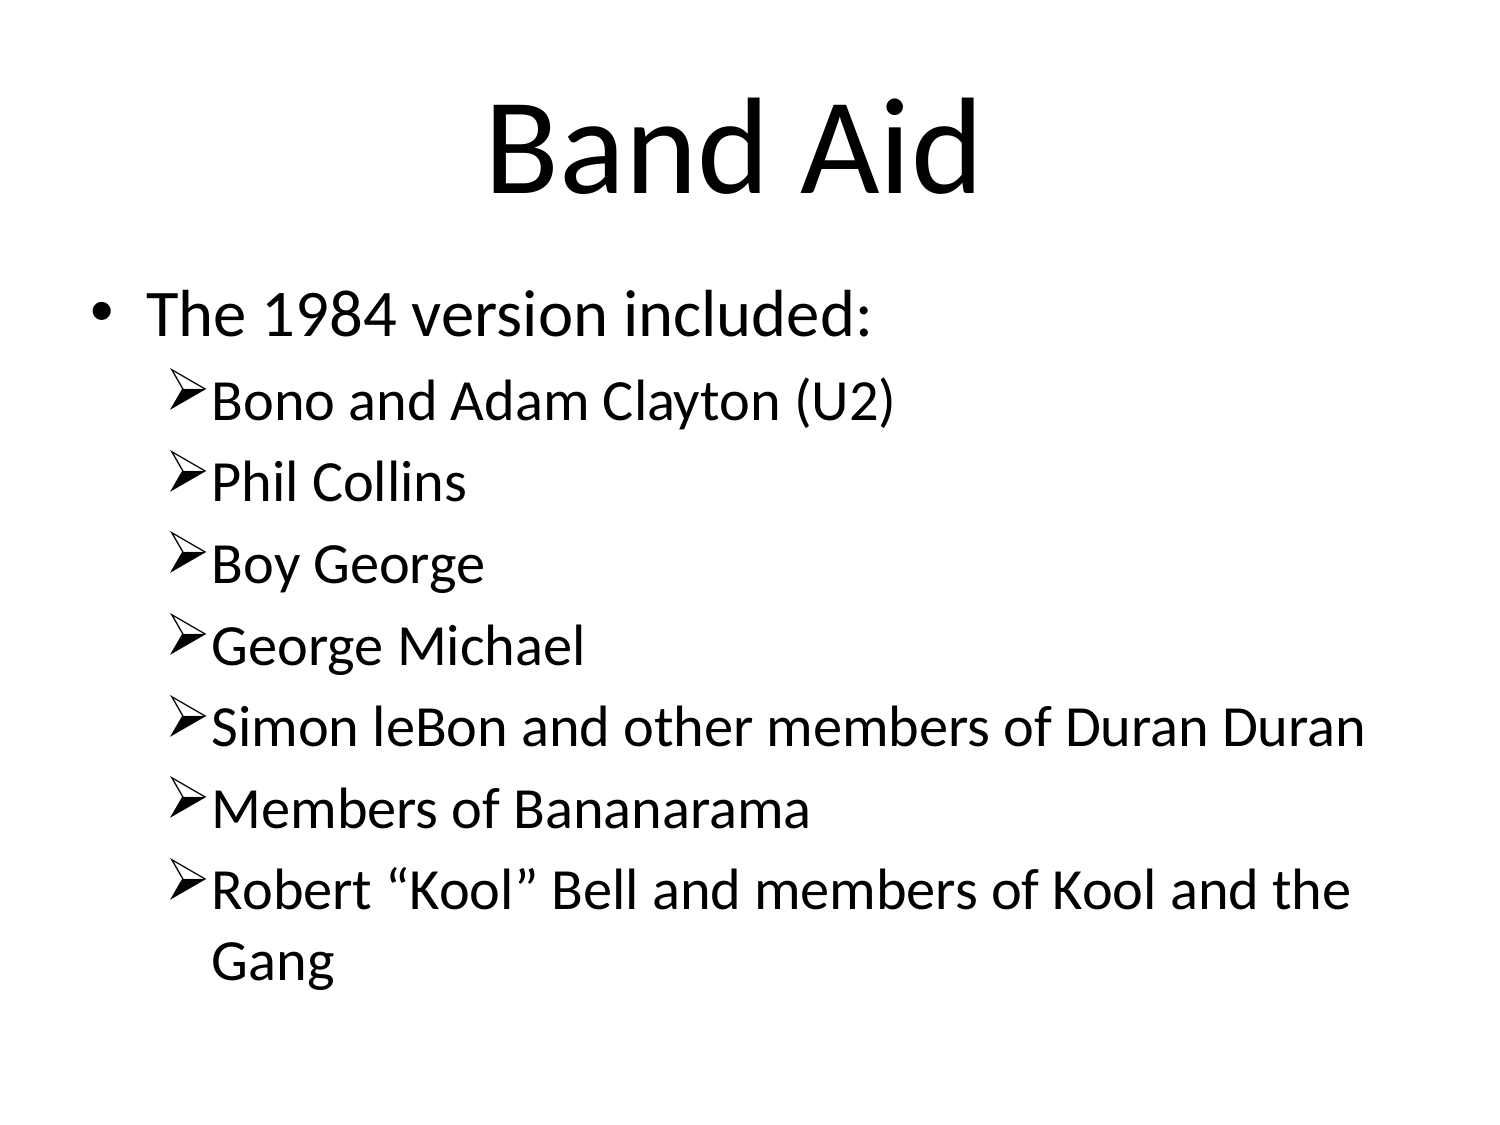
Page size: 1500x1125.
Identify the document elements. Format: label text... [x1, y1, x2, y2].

title Band Aid [75, 45, 1425, 233]
list The 1984 version included: Bono and Adam Clayton (U2) Phil Collins Boy George George Michael Simon leBon and other members of Duran Duran Members of Bananarama Robert “Kool” Bell and members of Kool and the Gang [75, 262, 1425, 1005]
